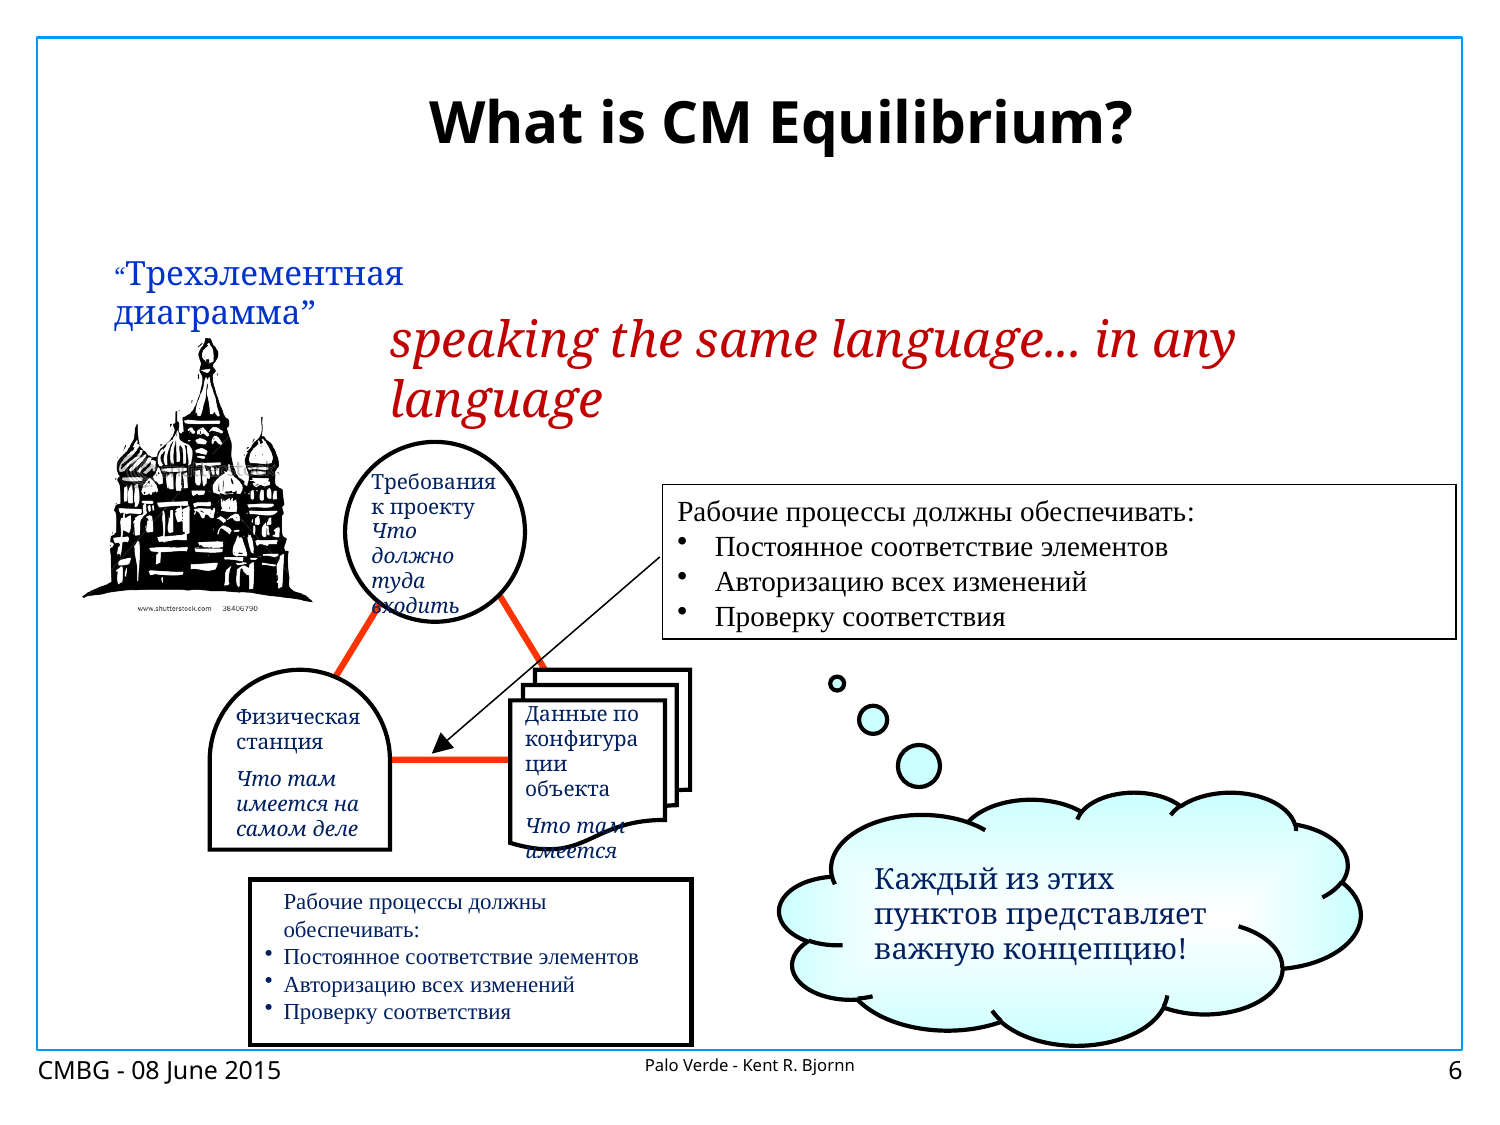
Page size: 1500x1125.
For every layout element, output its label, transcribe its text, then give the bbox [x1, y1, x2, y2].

text_box “Трехэлементная диаграмма” [99, 244, 570, 340]
text_box Каждый из этих пунктов представляет важную концепцию! [778, 792, 1361, 1046]
text_box What is CM Equilibrium? [143, 77, 1419, 172]
footer Palo Verde - Kent R. Bjornn [524, 1054, 976, 1088]
slide_number 6 [1312, 1054, 1463, 1088]
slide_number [37, 1054, 376, 1088]
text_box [209, 441, 691, 850]
picture [82, 338, 314, 614]
text_box speaking the same language... in any language [374, 299, 1434, 435]
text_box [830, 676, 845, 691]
text_box Каждый из этих пунктов представляет важную концепцию! [897, 744, 941, 788]
text_box Рабочие процессы должны обеспечивать: Постоянное соответствие элементов Авторизацию всех изменений Проверку соответствия [249, 879, 692, 1046]
text_box Рабочие процессы должны обеспечивать: Постоянное соответствие элементов Авторизацию всех изменений Проверку соответствия [696, 484, 1457, 640]
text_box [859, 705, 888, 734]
